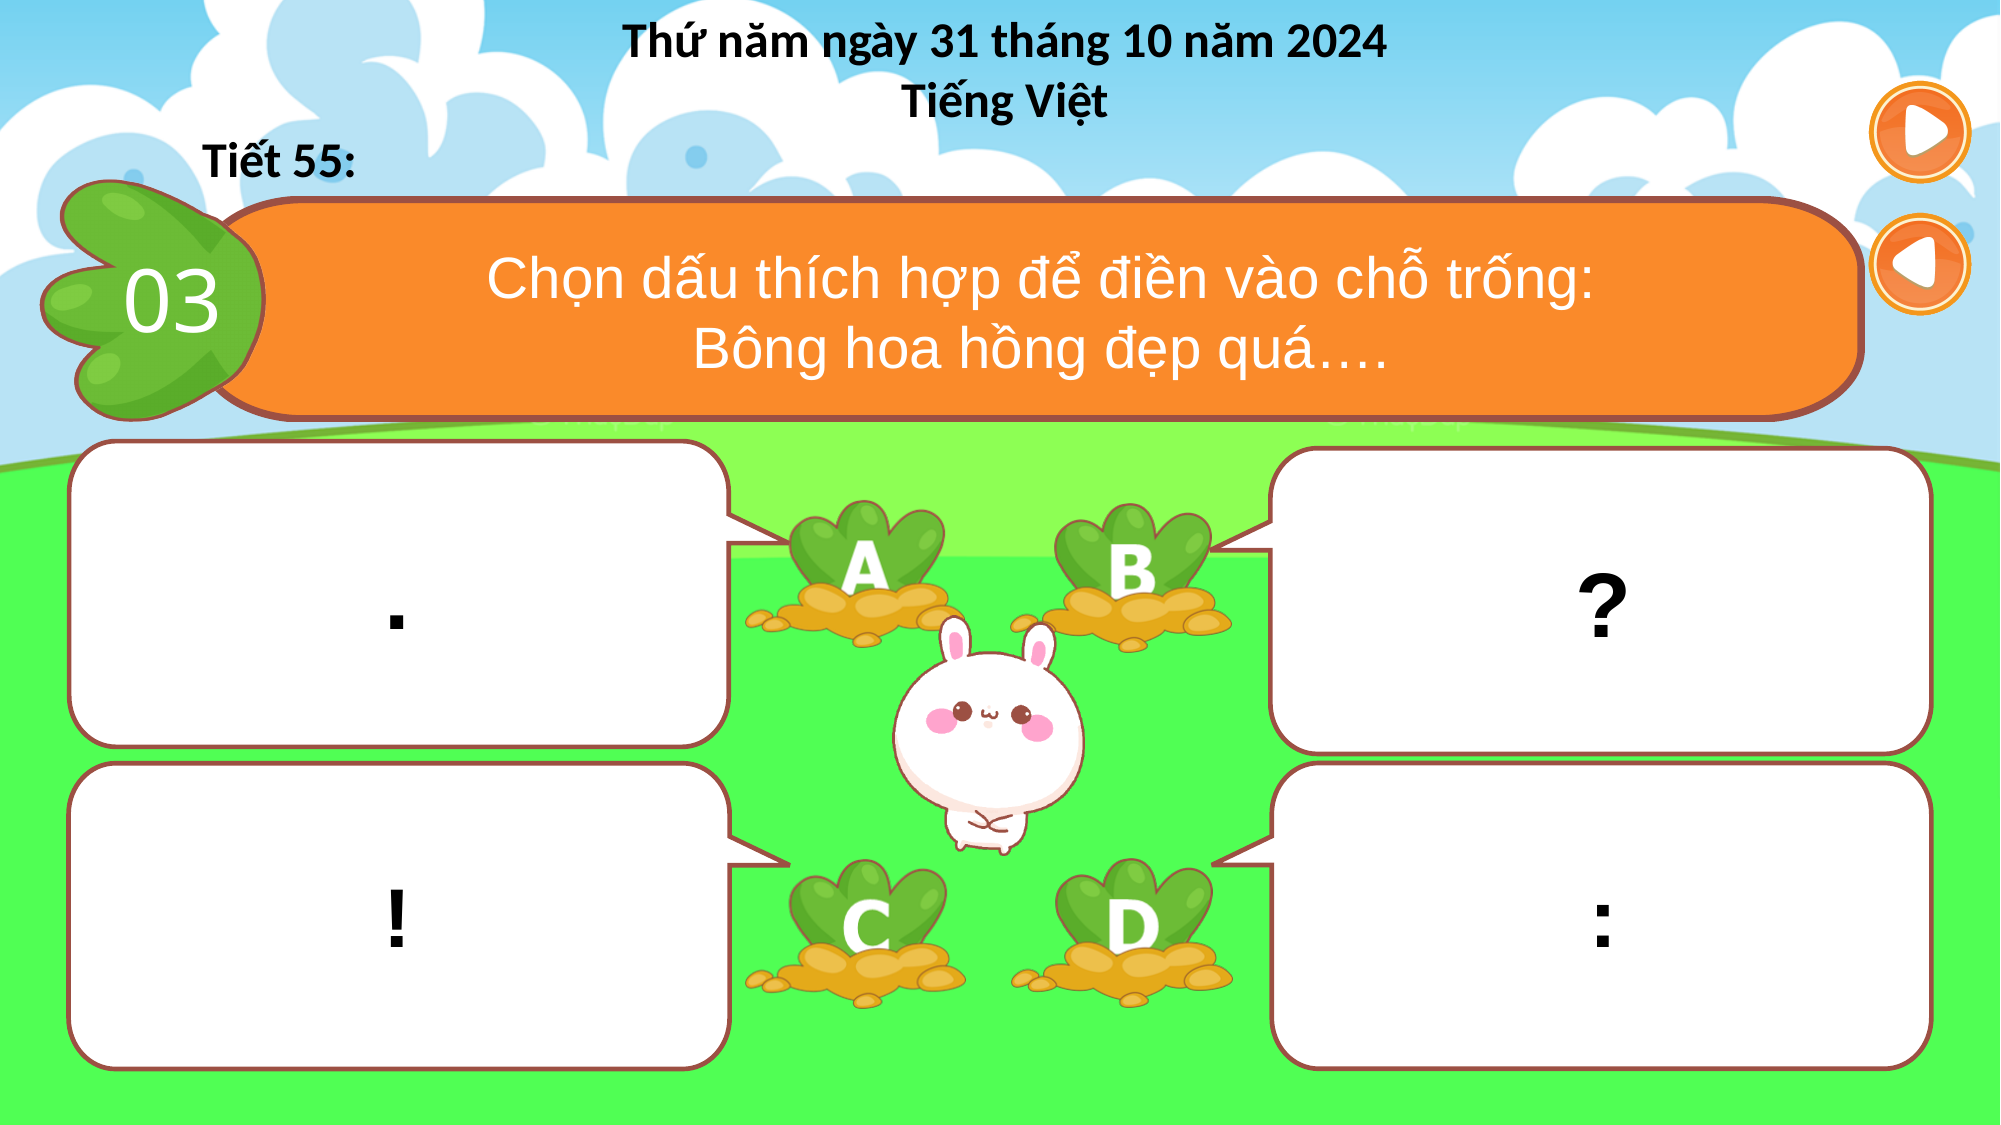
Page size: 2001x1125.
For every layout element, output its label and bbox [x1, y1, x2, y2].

text_box [66, 441, 789, 747]
text_box [1211, 762, 1935, 1069]
text_box [1210, 448, 1935, 754]
text_box [66, 763, 790, 1069]
picture [0, 0, 2000, 1125]
text_box [39, 179, 1866, 422]
